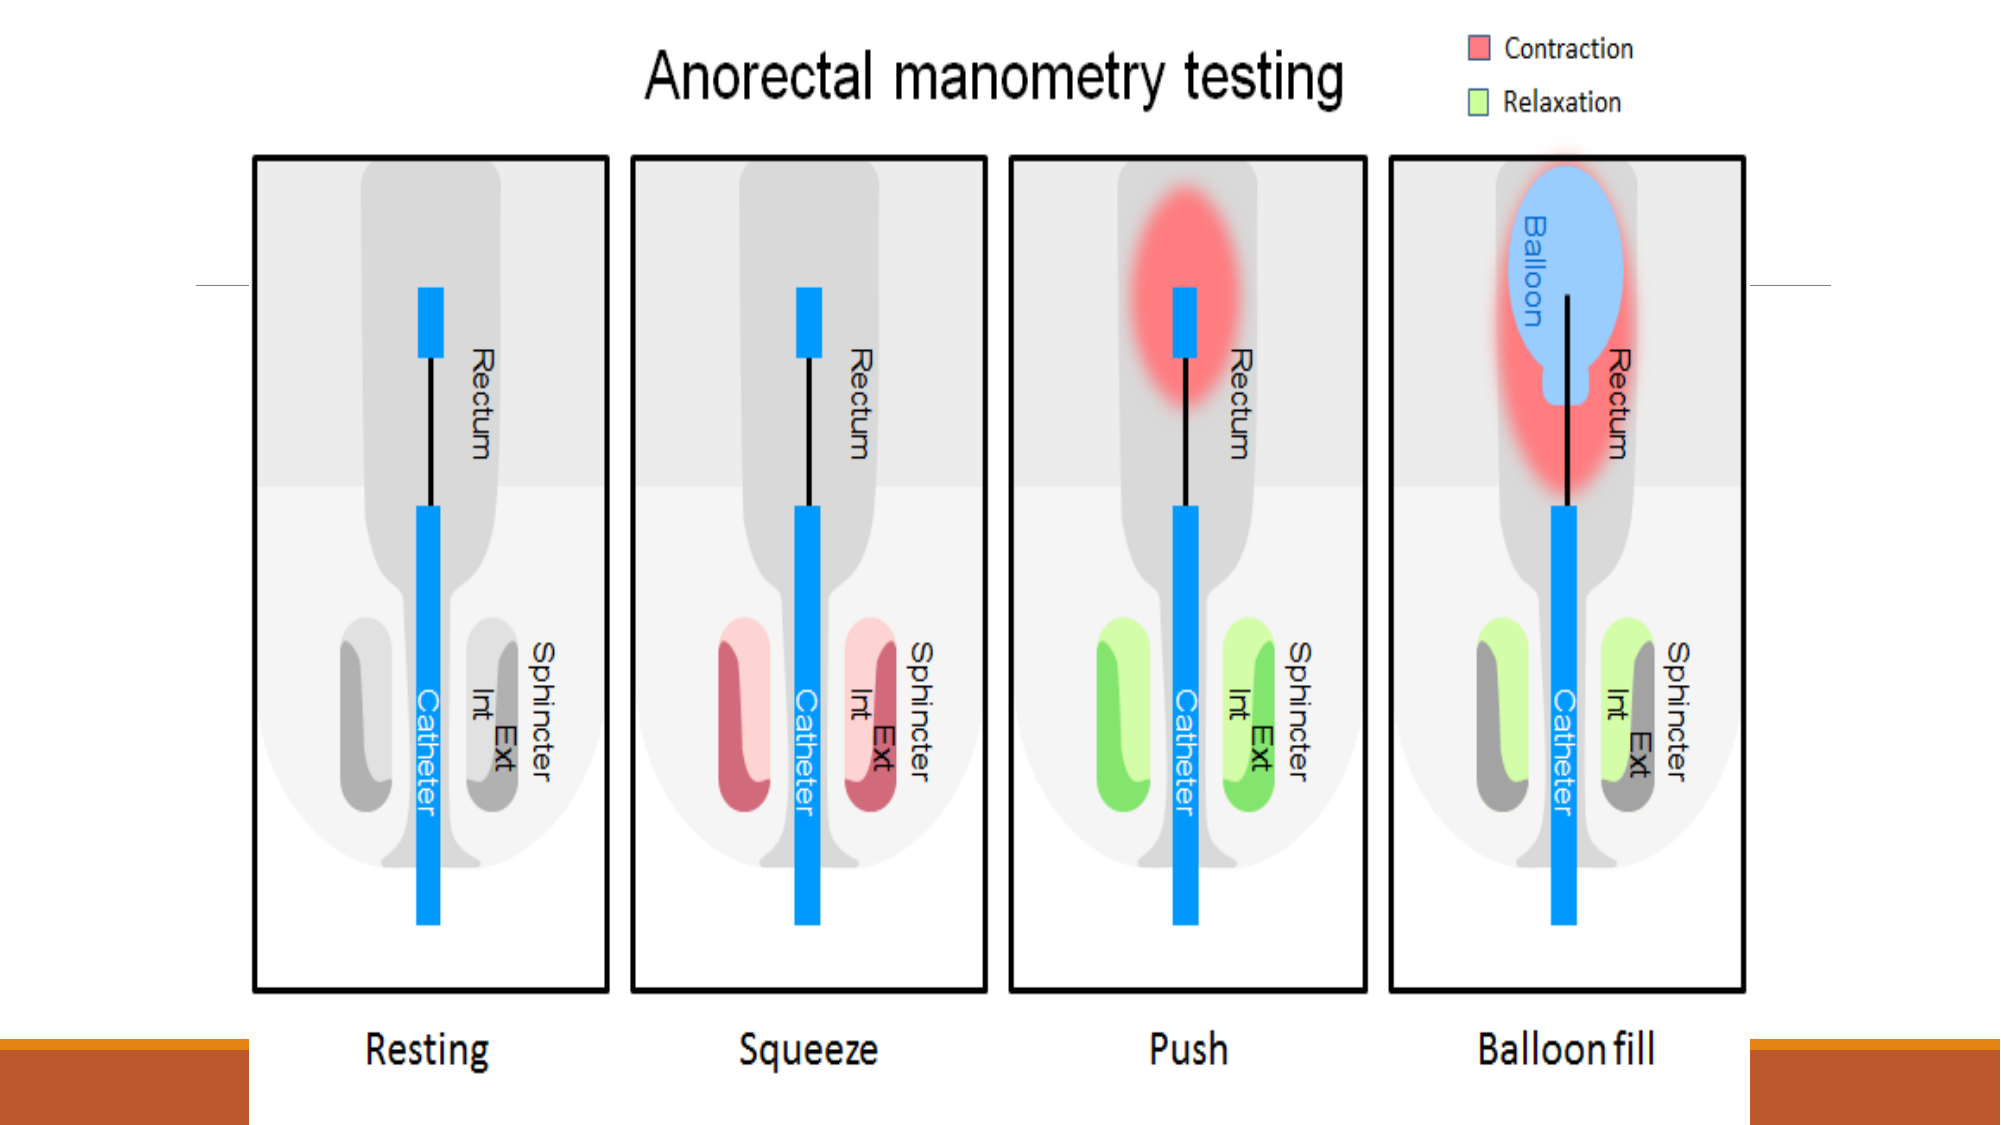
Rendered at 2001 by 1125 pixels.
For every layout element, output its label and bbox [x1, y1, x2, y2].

list [249, 0, 1751, 1125]
